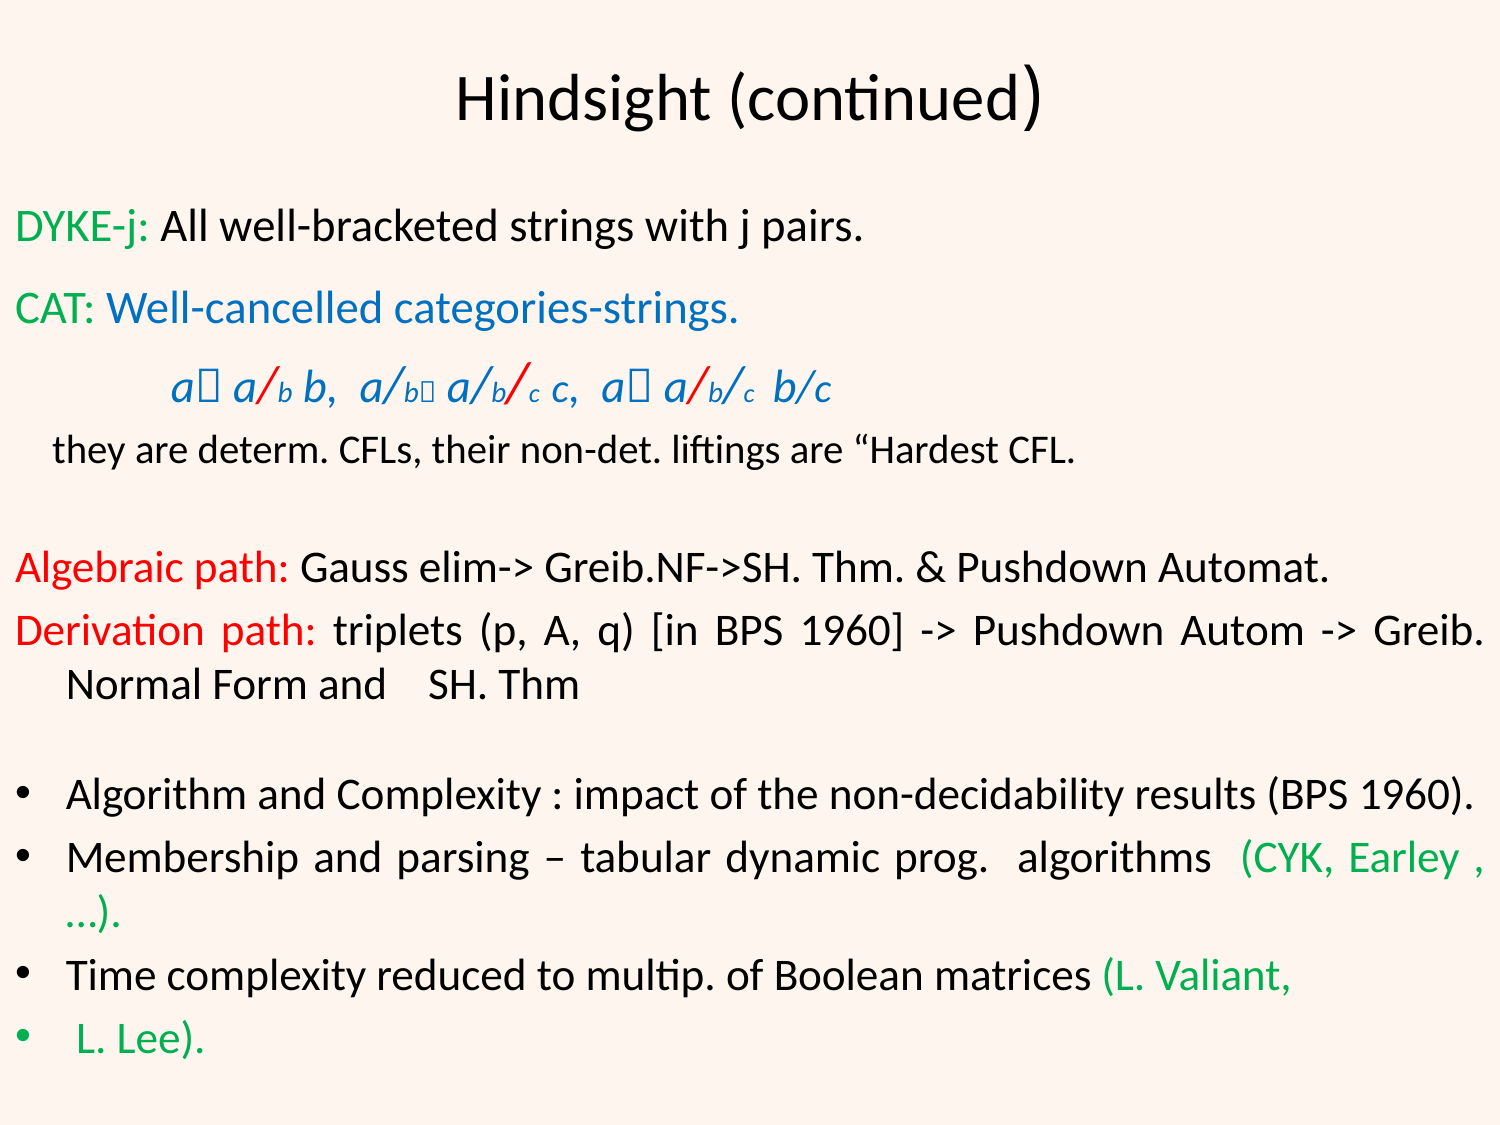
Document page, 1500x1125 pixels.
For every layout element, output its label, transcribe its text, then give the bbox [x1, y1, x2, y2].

list DYKE-j: All well-bracketed strings with j pairs. CAT: Well-cancelled categories-strings. a a/b b, a/b a/b/c c, a a/b/c b/c they are determ. CFLs, their non-det. liftings are “Hardest CFL. Algebraic path: Gauss elim-> Greib.NF->SH. Thm. & Pushdown Automat. Derivation path: triplets (p, A, q) [in BPS 1960] -> Pushdown Autom -> Greib. Normal Form and SH. Thm Algorithm and Complexity : impact of the non-decidability results (BPS 1960). Membership and parsing – tabular dynamic prog. algorithms (CYK, Earley ,…). Time complexity reduced to multip. of Boolean matrices (L. Valiant, L. Lee). [0, 187, 1500, 1125]
title (Hindsight (continued [75, 0, 1425, 188]
